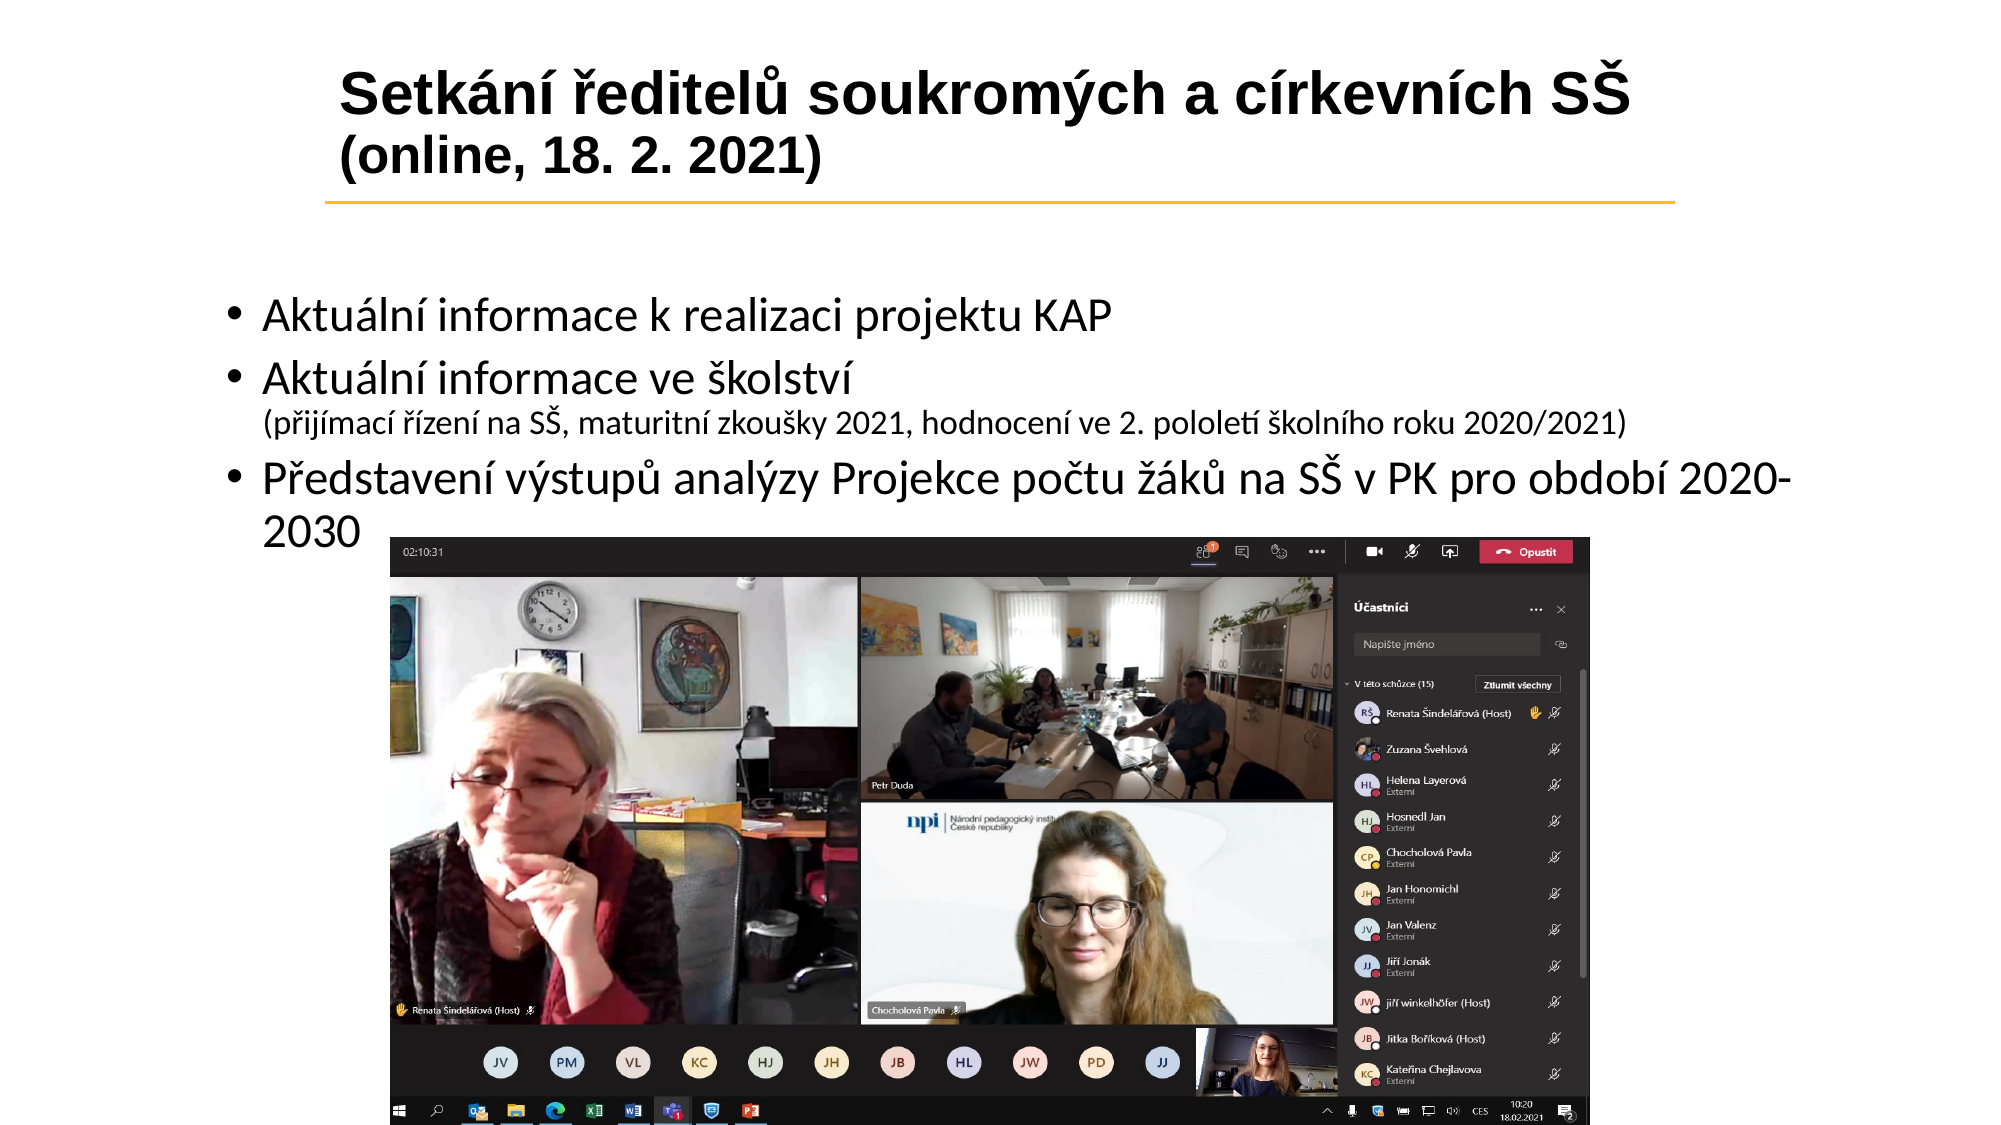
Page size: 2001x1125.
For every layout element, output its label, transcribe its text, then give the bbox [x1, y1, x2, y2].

picture [390, 537, 1590, 1125]
list Aktuální informace k realizaci projektu KAP Aktuální informace ve školství (přijímací řízení na SŠ, maturitní zkoušky 2021, hodnocení ve 2. pololetí školního roku 2020/2021) Představení výstupů analýzy Projekce počtu žáků na SŠ v PK pro období 2020-2030 [137, 202, 1863, 566]
title Setkání ředitelů soukromých a církevních SŠ (online, 18. 2. 2021) [324, 45, 1675, 201]
